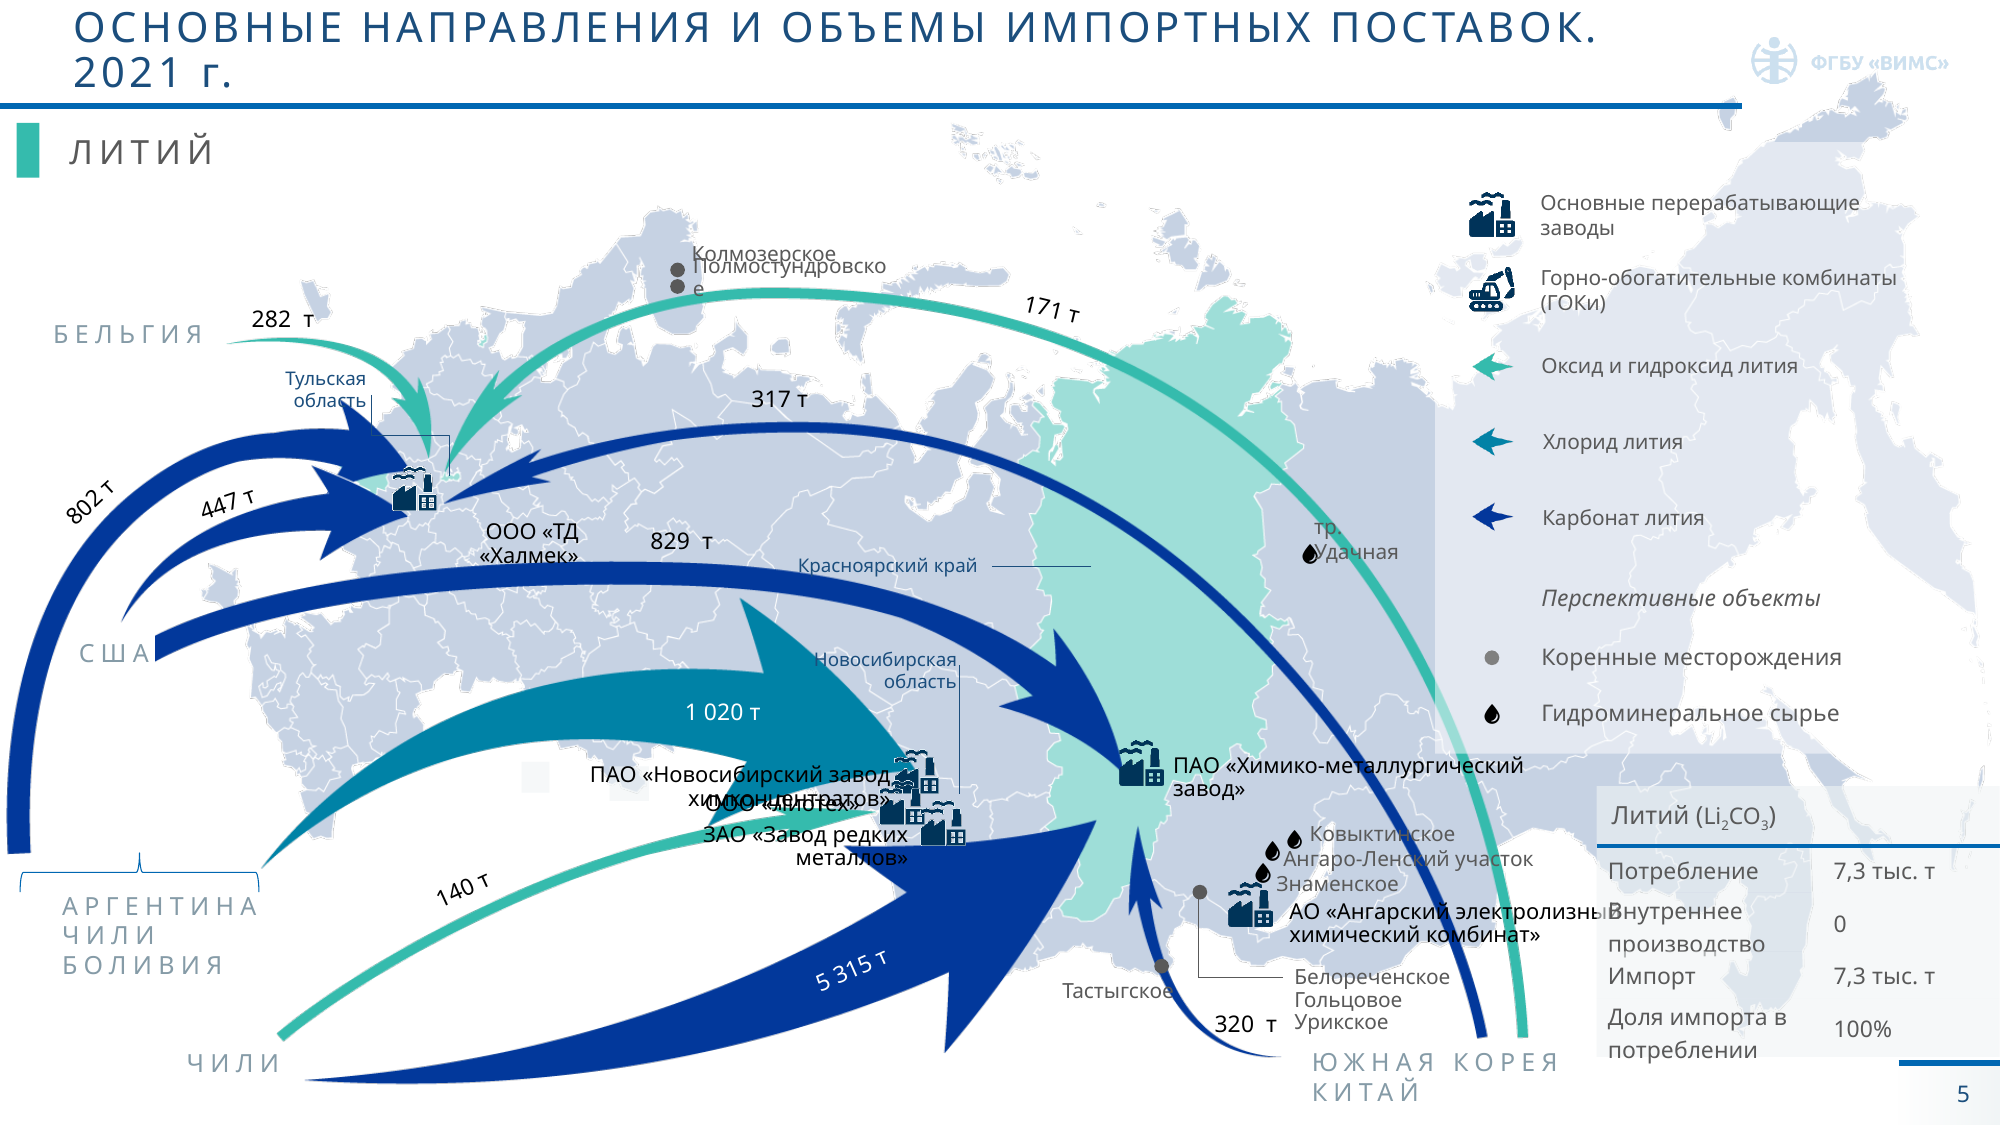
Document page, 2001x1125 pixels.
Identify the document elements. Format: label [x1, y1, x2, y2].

picture [0, 0, 2000, 1125]
text_box [369, 396, 452, 475]
